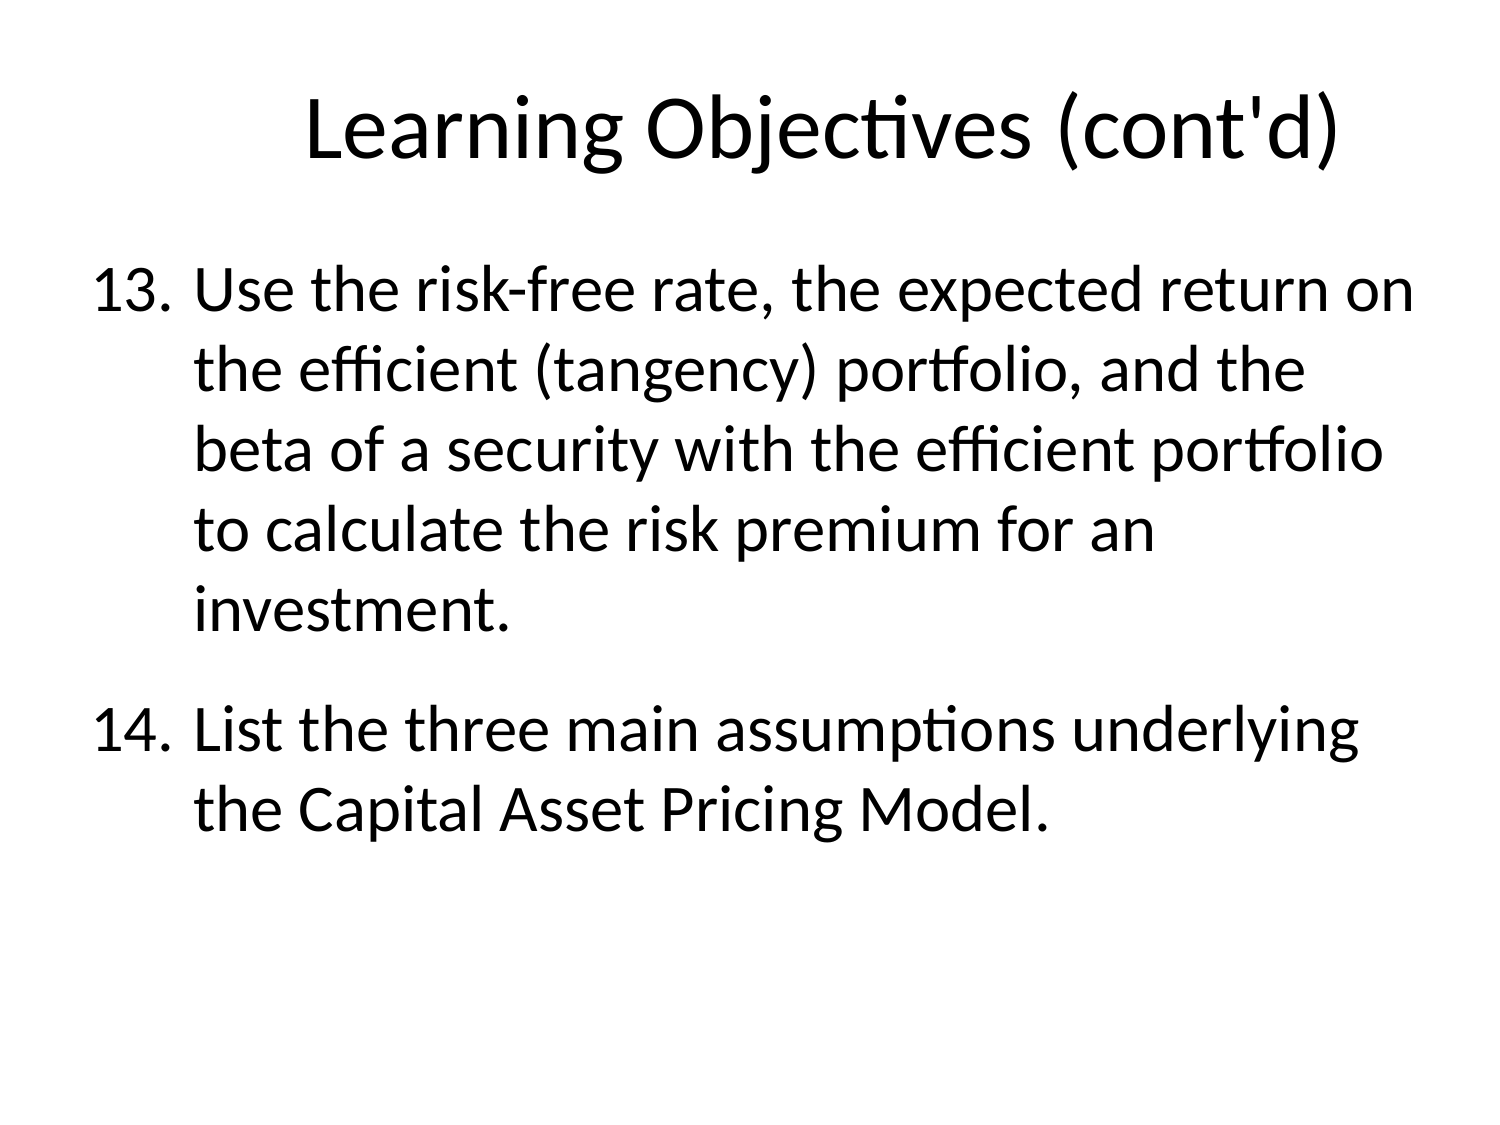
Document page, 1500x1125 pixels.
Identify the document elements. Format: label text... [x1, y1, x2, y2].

list Use the risk-free rate, the expected return on the efficient (tangency) portfolio, and the beta of a security with the efficient portfolio to calculate the risk premium for an investment. List the three main assumptions underlying the Capital Asset Pricing Model. [74, 237, 1451, 1001]
title Learning Objectives (cont'd) [192, 27, 1456, 216]
